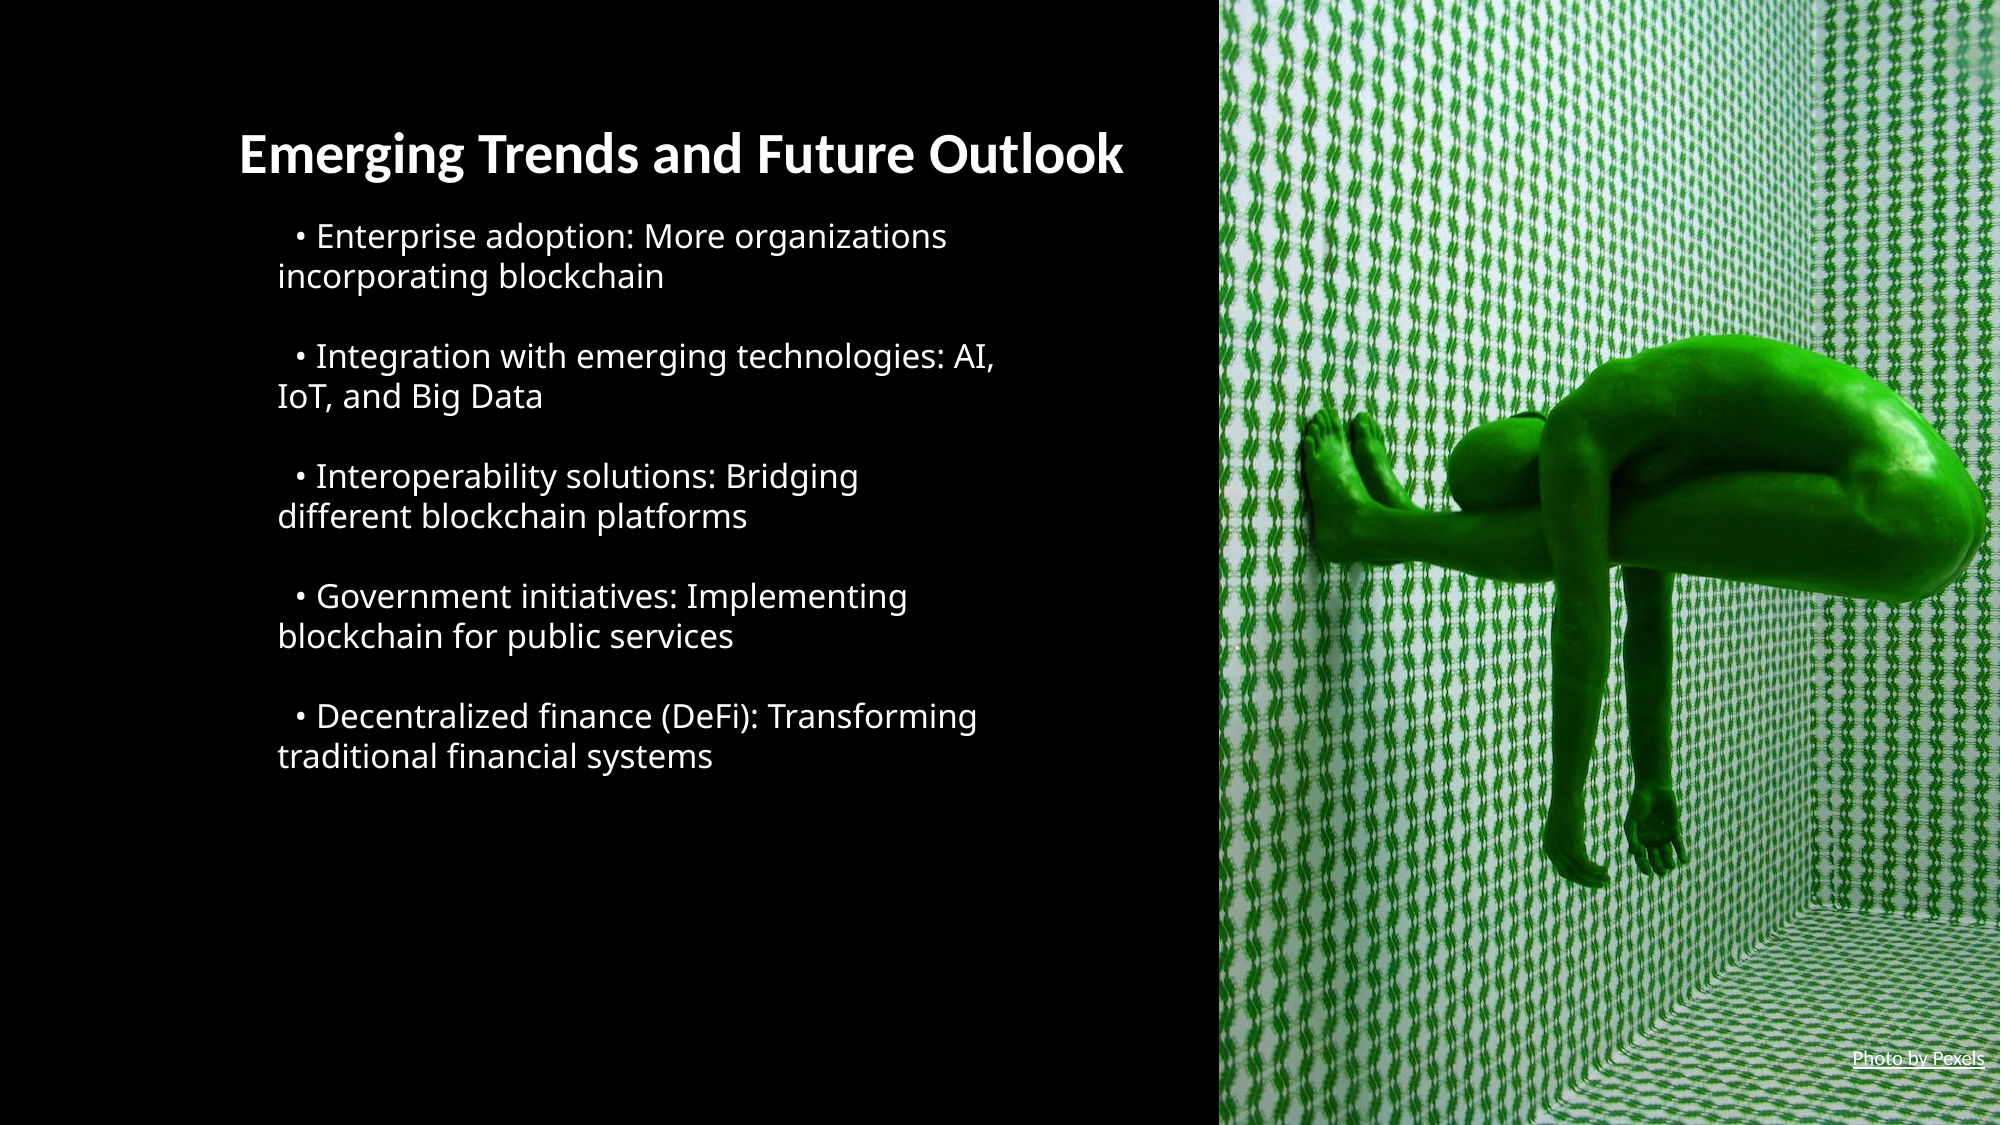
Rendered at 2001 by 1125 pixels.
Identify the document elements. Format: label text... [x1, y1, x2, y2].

picture [1219, 0, 2000, 1125]
text_box • Government initiatives: Implementing blockchain for public services [262, 577, 1013, 653]
text_box • Enterprise adoption: More organizations incorporating blockchain [262, 217, 1013, 293]
text_box Emerging Trends and Future Outlook [225, 112, 1219, 188]
text_box • Interoperability solutions: Bridging different blockchain platforms [262, 457, 1013, 533]
text_box • Integration with emerging technologies: AI, IoT, and Big Data [262, 337, 1013, 413]
text_box • Decentralized finance (DeFi): Transforming traditional financial systems [262, 697, 1013, 773]
